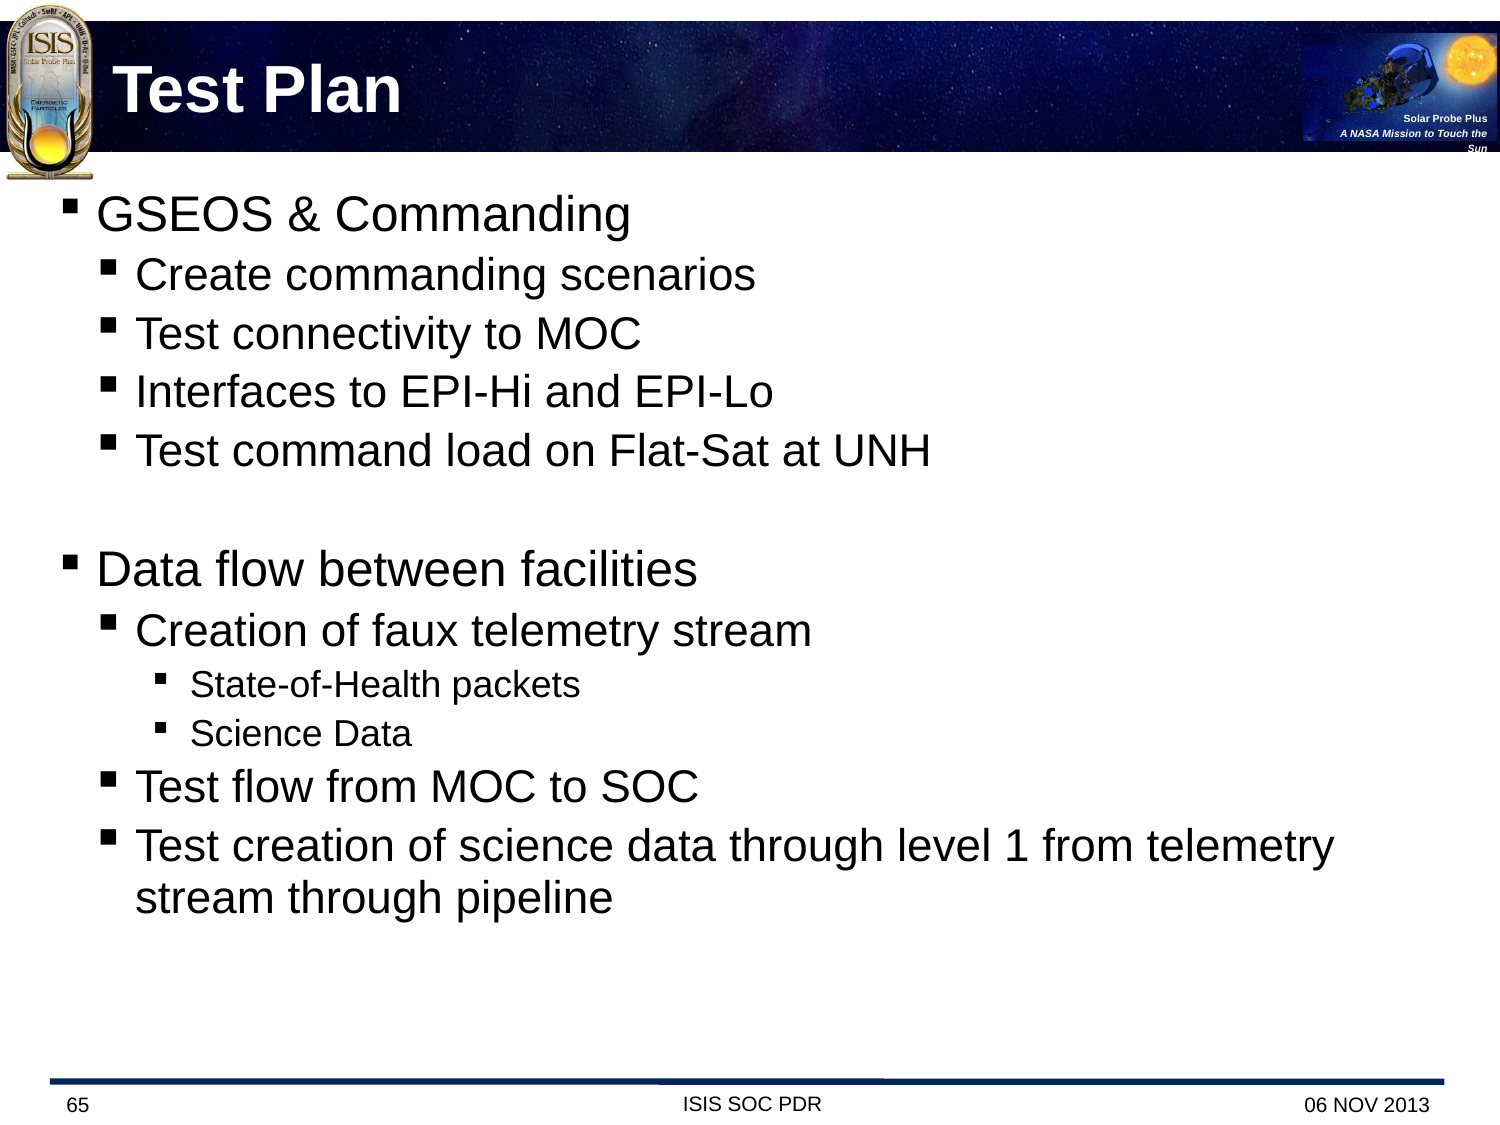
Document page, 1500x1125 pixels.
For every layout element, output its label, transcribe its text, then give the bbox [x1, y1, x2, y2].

picture [0, 1, 1500, 181]
list GSEOS & Commanding Create commanding scenarios Test connectivity to MOC Interfaces to EPI-Hi and EPI-Lo Test command load on Flat-Sat at UNH Data flow between facilities Creation of faux telemetry stream State-of-Health packets Science Data Test flow from MOC to SOC Test creation of science data through level 1 from telemetry stream through pipeline [58, 185, 1442, 1046]
title Test Plan [111, 30, 1294, 142]
